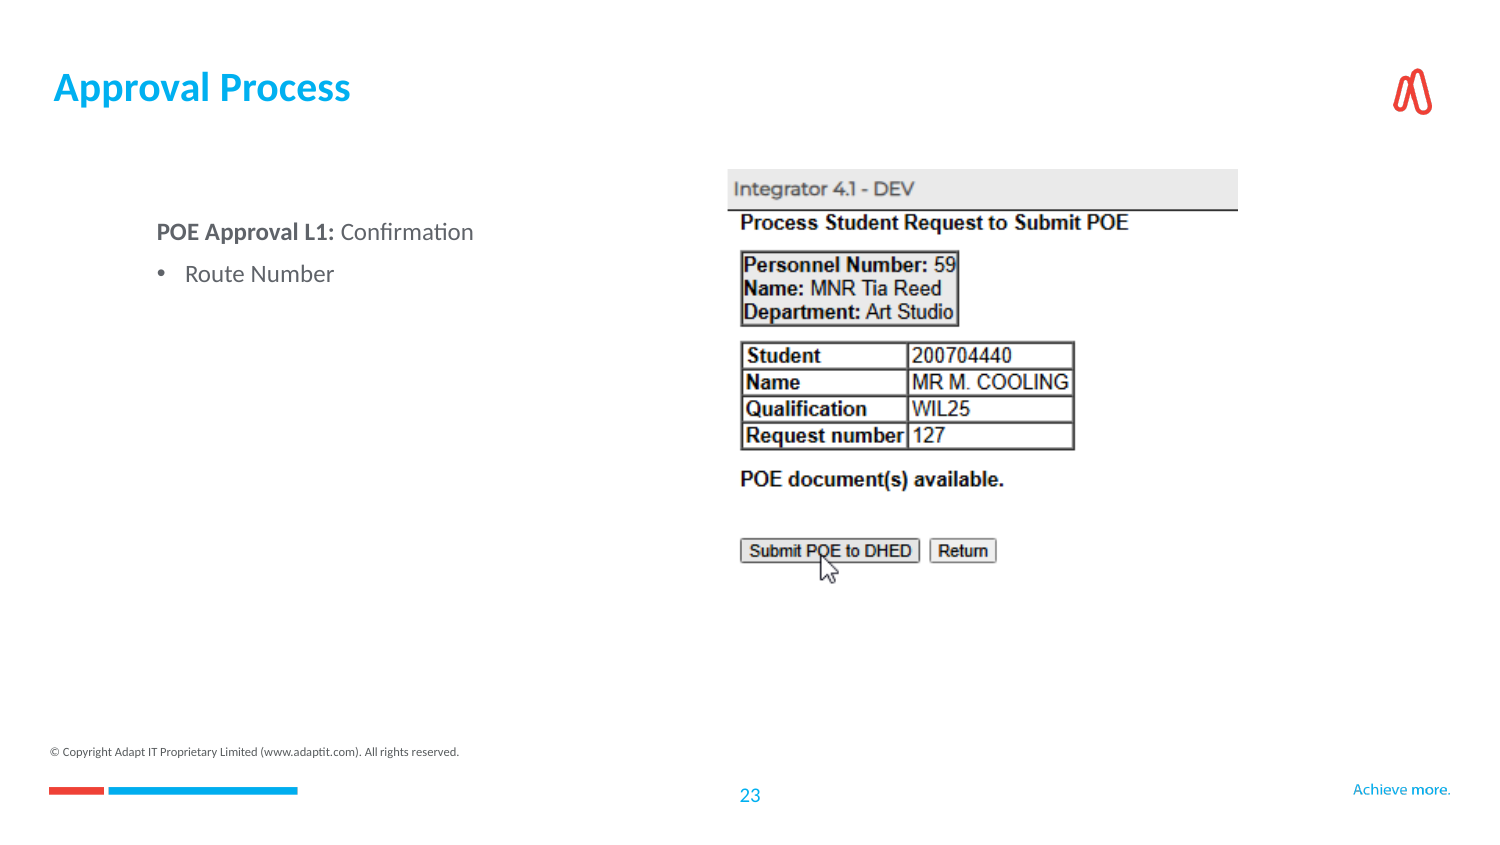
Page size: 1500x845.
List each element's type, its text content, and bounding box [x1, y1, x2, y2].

picture [706, 169, 1238, 590]
picture [805, 783, 1371, 795]
list Approval Process [53, 63, 1447, 127]
text_box 23 [695, 774, 805, 799]
picture [1374, 783, 1450, 795]
picture [49, 783, 695, 795]
list POE Approval L1: Confirmation Route Number [100, 169, 706, 556]
